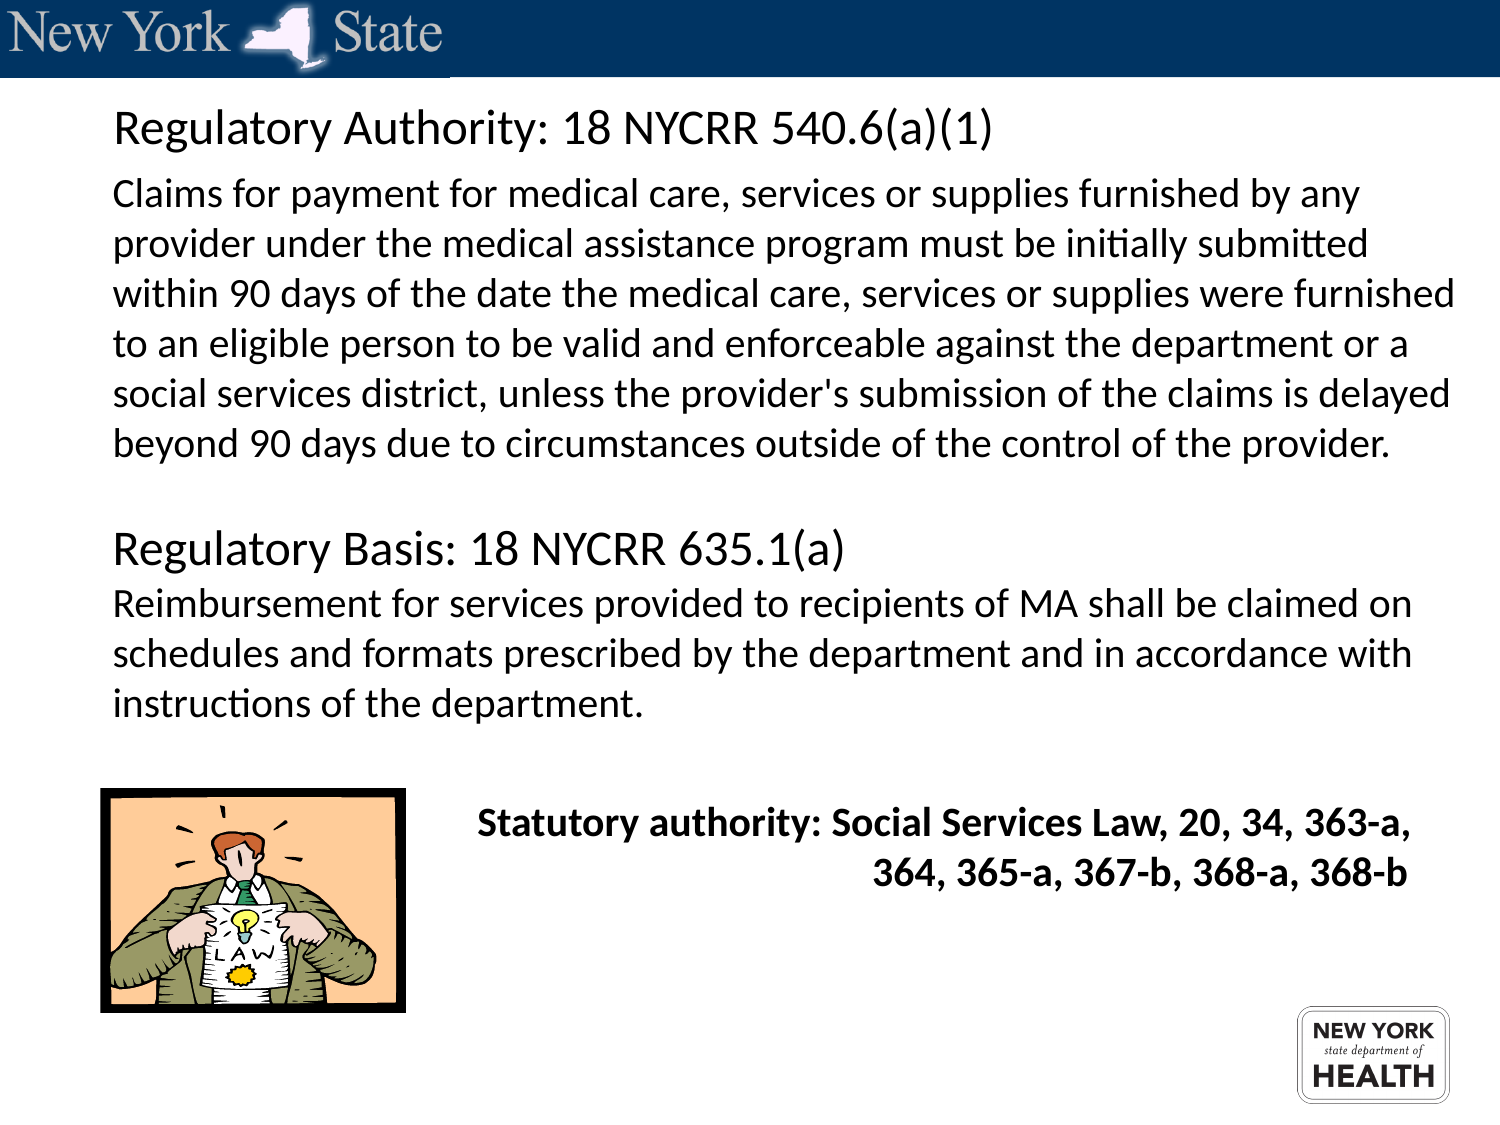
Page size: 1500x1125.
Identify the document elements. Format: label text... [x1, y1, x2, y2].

picture [1297, 1006, 1450, 1104]
text_box Statutory authority: Social Services Law, 20, 34, 363-a, 364, 365-a, 367-b, 368-a, 368-b [462, 787, 1500, 953]
picture [0, 0, 450, 78]
text_box Regulatory Authority: 18 NYCRR 540.6(a)(1) [87, 87, 1425, 233]
picture [100, 787, 407, 1013]
text_box Claims for payment for medical care, services or supplies furnished by any provider under the medical assistance program must be initially submitted within 90 days of the date the medical care, services or supplies were furnished to an eligible person to be valid and enforceable against the department or a social services district, unless the provider's submission of the claims is delayed beyond 90 days due to circumstances outside of the control of the provider. Regulatory Basis: 18 NYCRR 635.1(a) Reimbursement for services provided to recipients of MA shall be claimed on schedules and formats prescribed by the department and in accordance with instructions of the department. [112, 165, 1463, 816]
